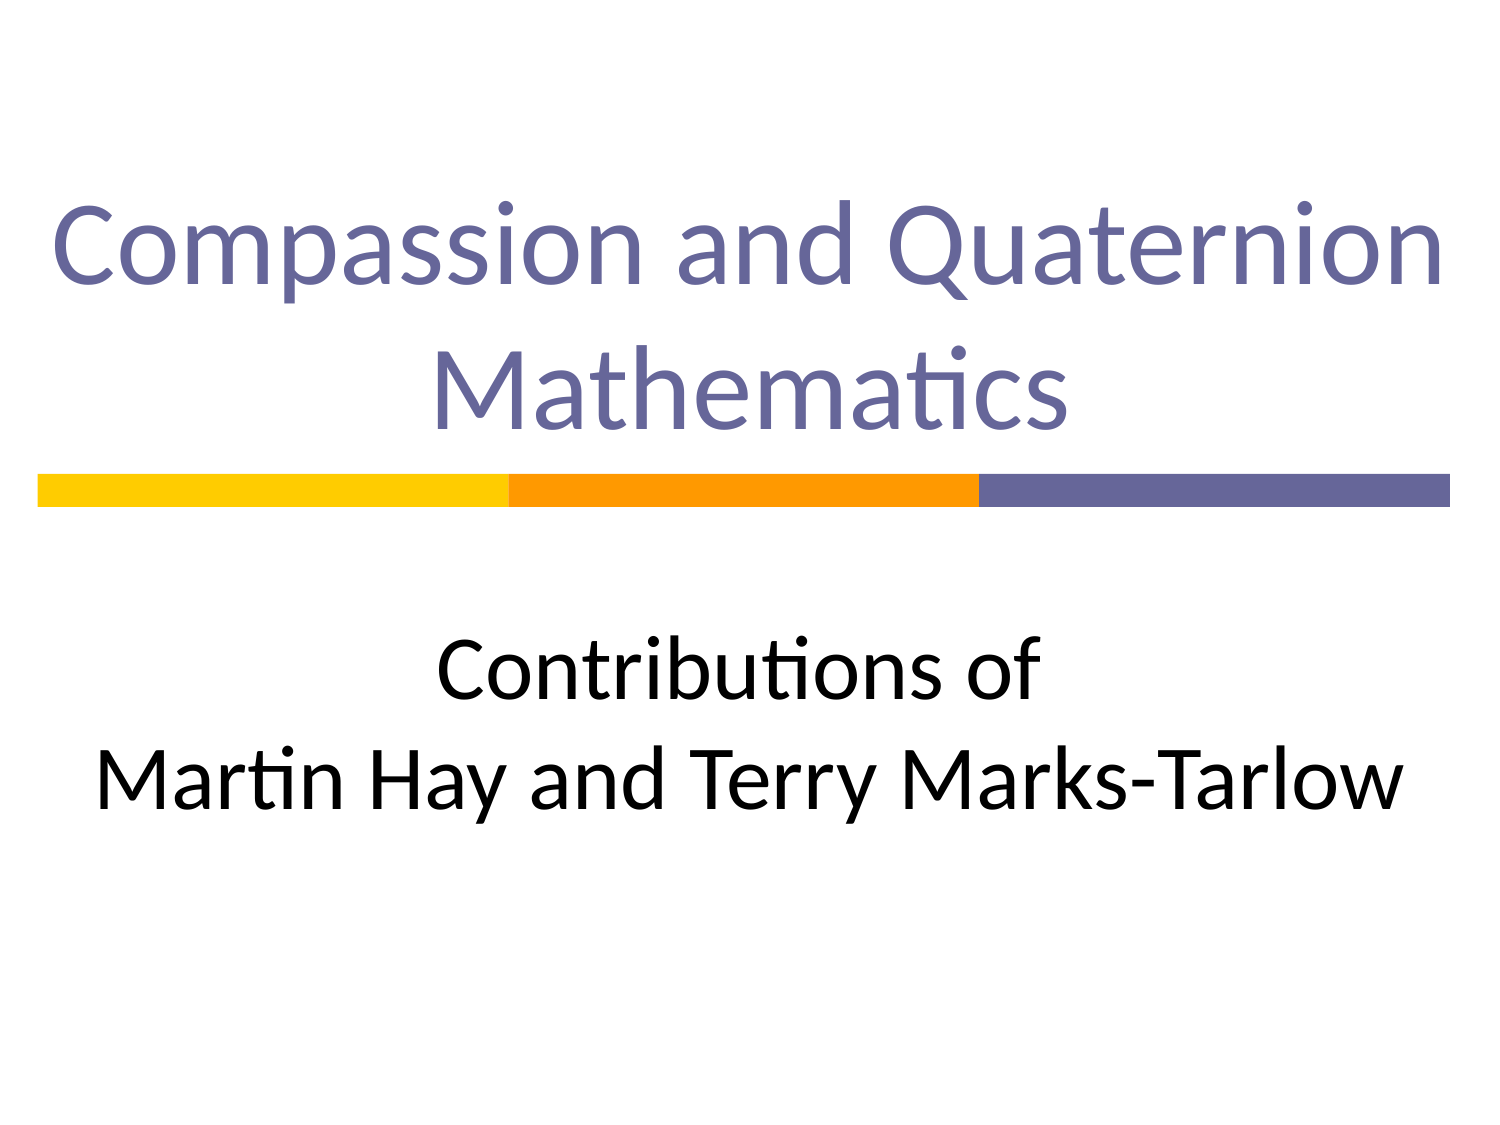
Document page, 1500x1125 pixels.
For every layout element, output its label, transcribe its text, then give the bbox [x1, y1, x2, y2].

subtitle Contributions of Martin Hay and Terry Marks-Tarlow [24, 599, 1476, 963]
title Compassion and Quaternion Mathematics [0, 112, 1500, 462]
